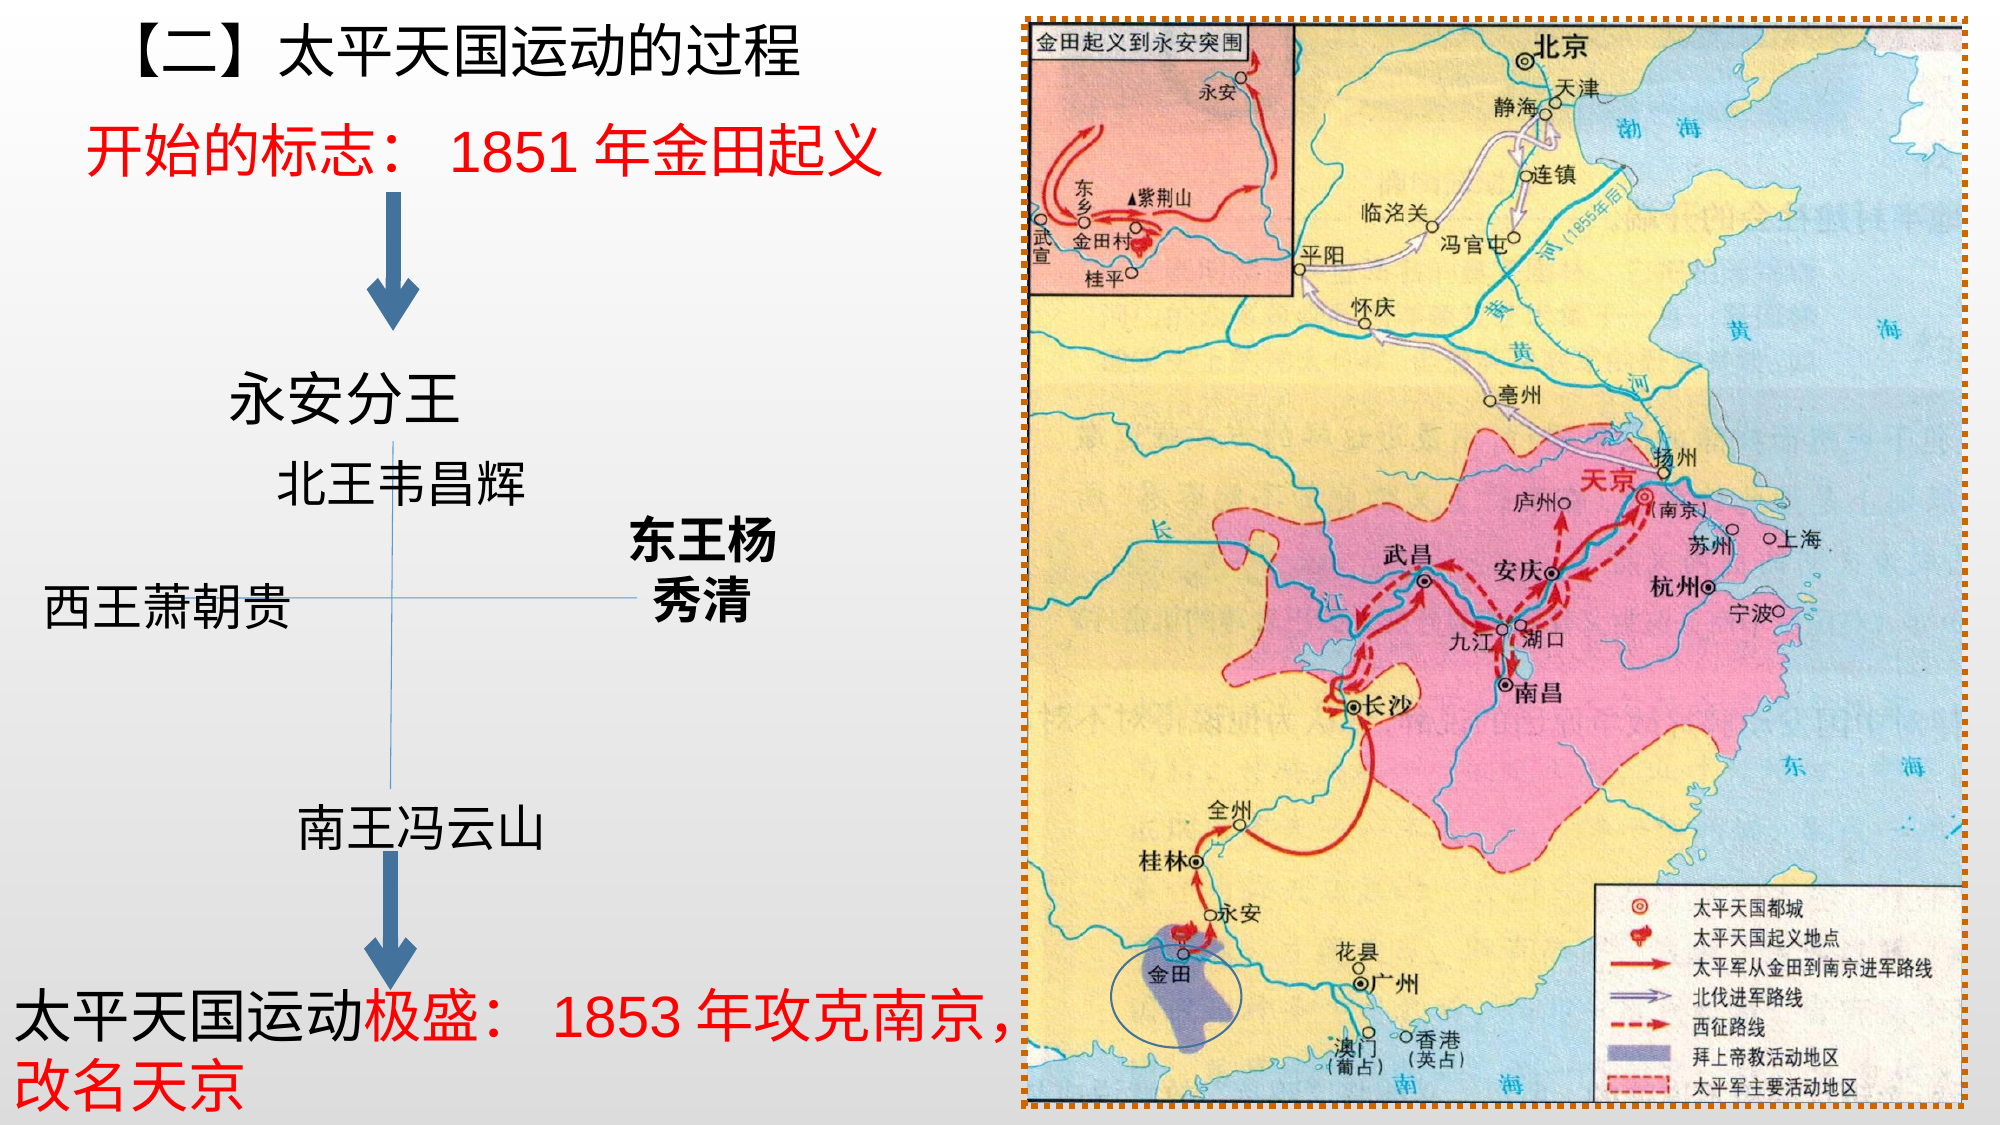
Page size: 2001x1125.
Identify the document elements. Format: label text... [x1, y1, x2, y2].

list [1027, 21, 1962, 1103]
text_box 永安分王 [213, 354, 746, 440]
text_box 西王萧朝贵 [27, 567, 353, 643]
text_box 北王韦昌辉 [394, 445, 580, 520]
text_box 【二】太平天国运动的过程 [87, 6, 1016, 92]
text_box 北王韦昌辉 [262, 445, 390, 520]
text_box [390, 440, 394, 789]
text_box 东王杨秀清 [602, 501, 803, 637]
text_box 开始的标志：1851年金田起义 [70, 106, 1015, 192]
text_box 南王冯云山 [281, 788, 622, 864]
text_box 太平天国运动极盛：1853年攻克南京，改名天京 [0, 972, 1088, 1125]
